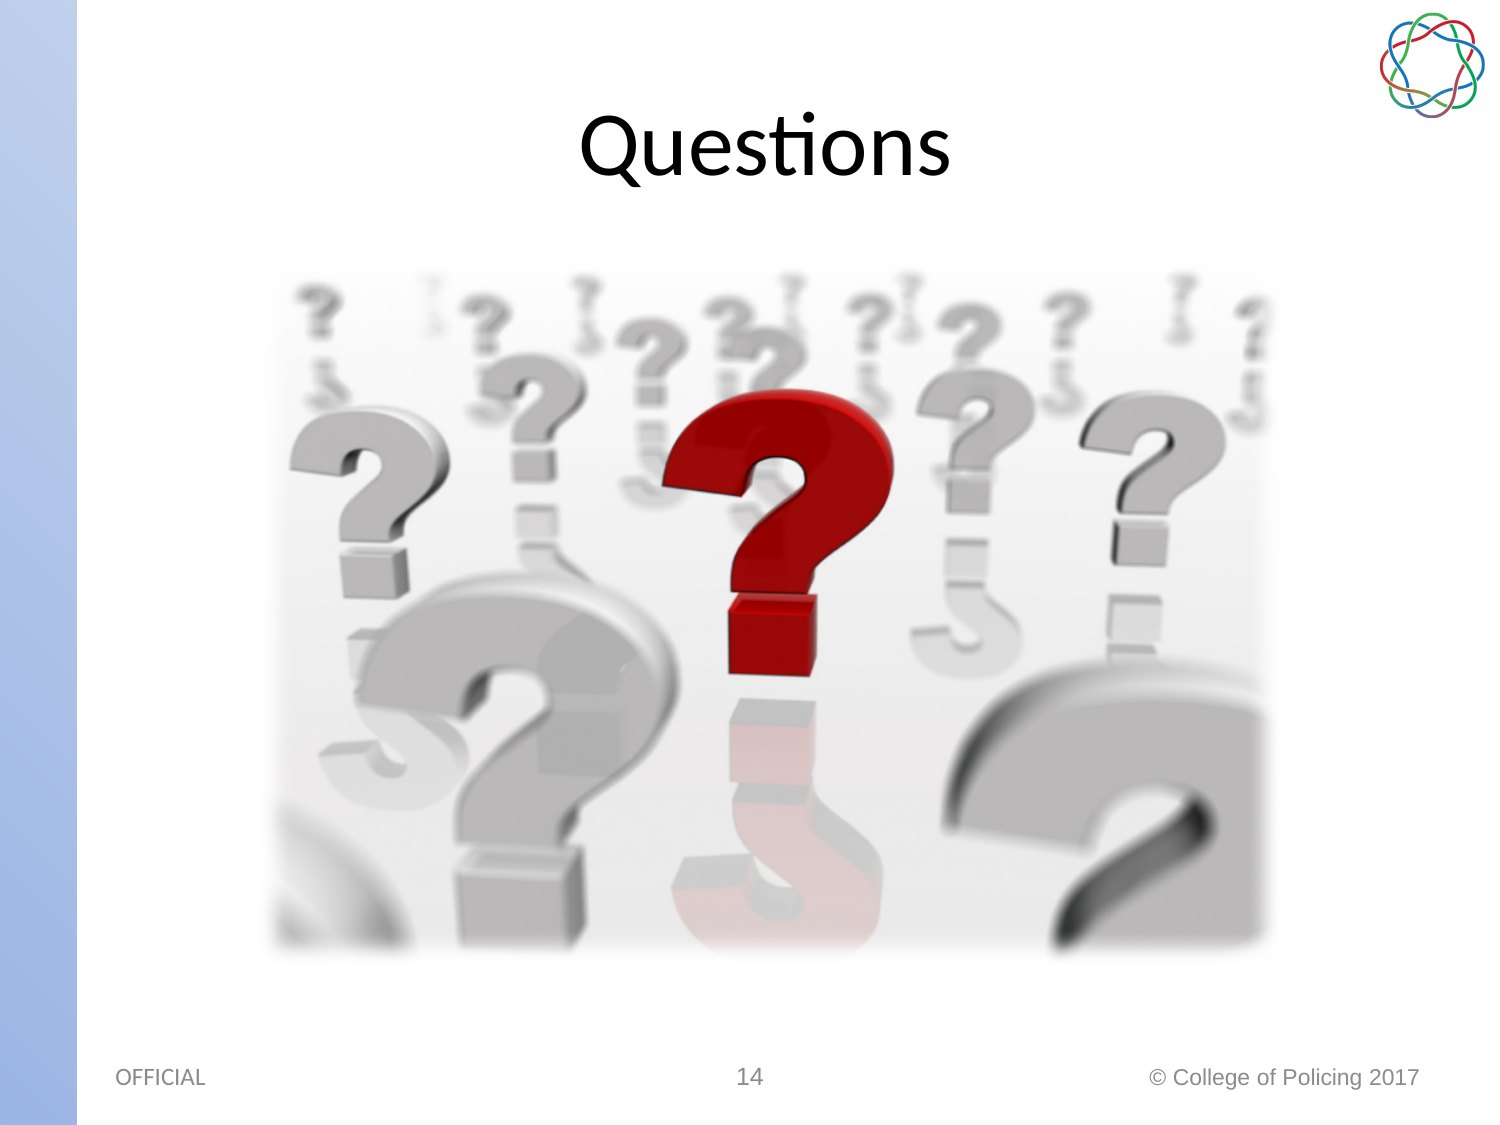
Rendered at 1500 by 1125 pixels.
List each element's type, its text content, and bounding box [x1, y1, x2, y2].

footer © College of Policing 2017 [1104, 1045, 1436, 1106]
slide_number 14 [575, 1045, 925, 1106]
slide_number OFFICIAL [100, 1045, 290, 1106]
picture [259, 255, 1282, 965]
title Questions [100, 45, 1431, 233]
picture [1364, 0, 1497, 138]
